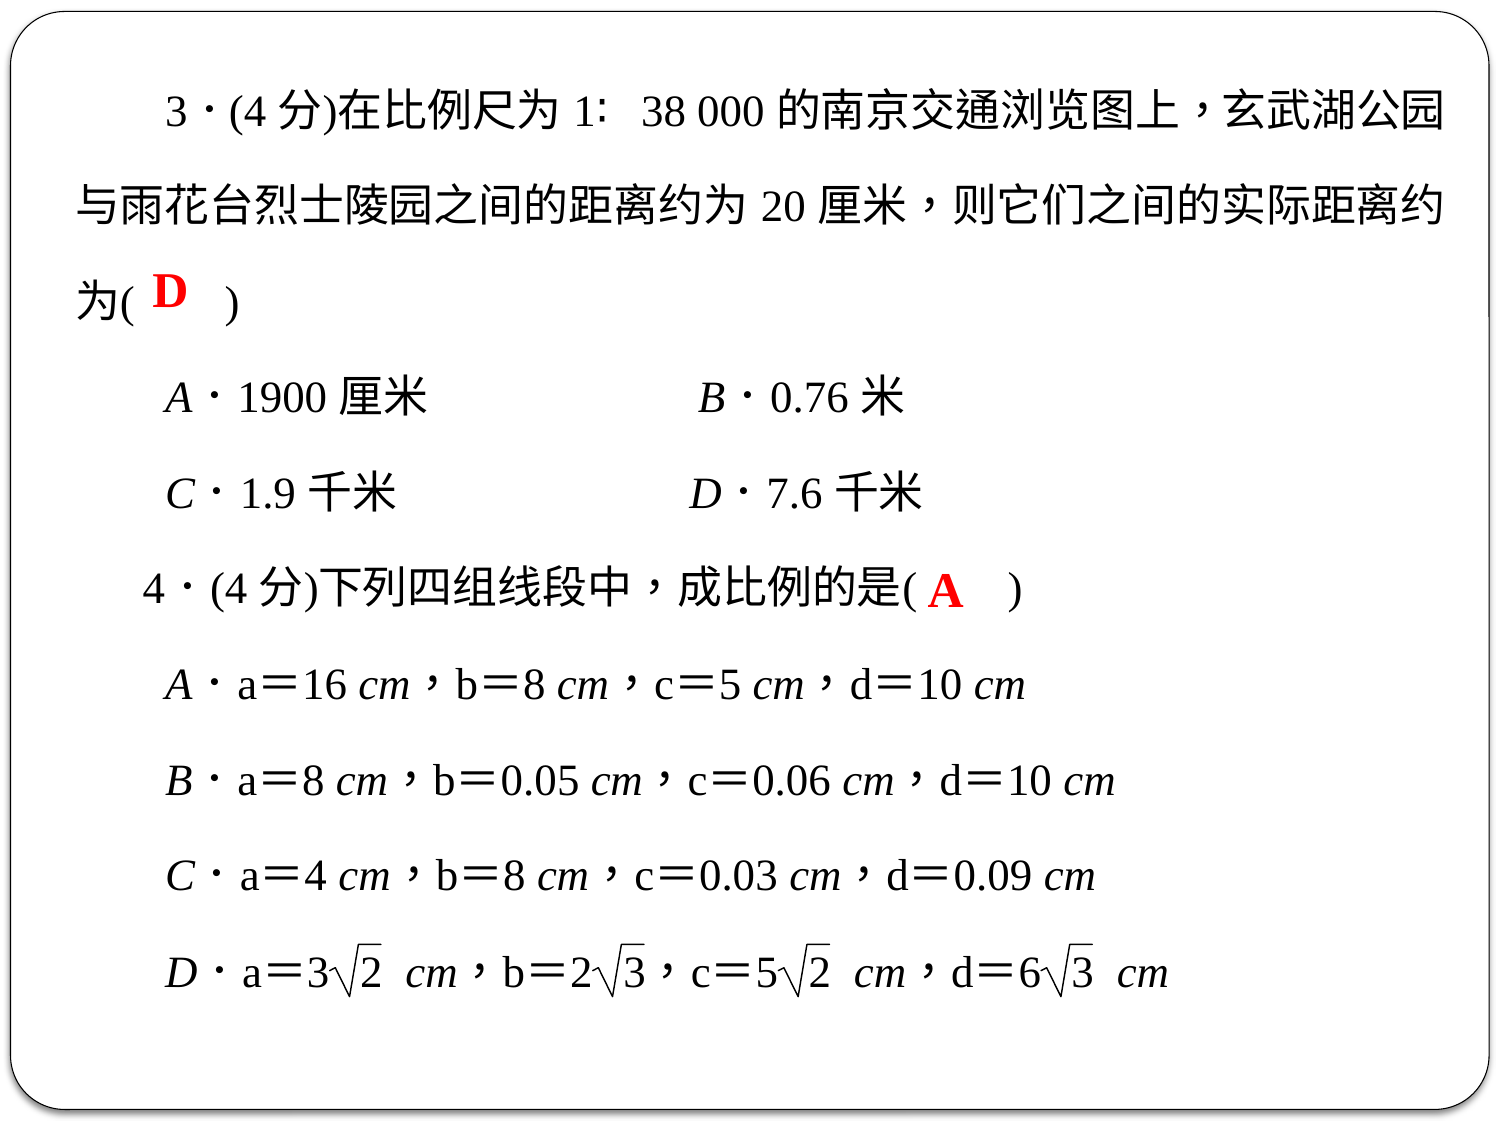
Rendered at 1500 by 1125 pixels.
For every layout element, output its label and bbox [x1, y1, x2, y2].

text_box [74, 62, 1447, 1083]
